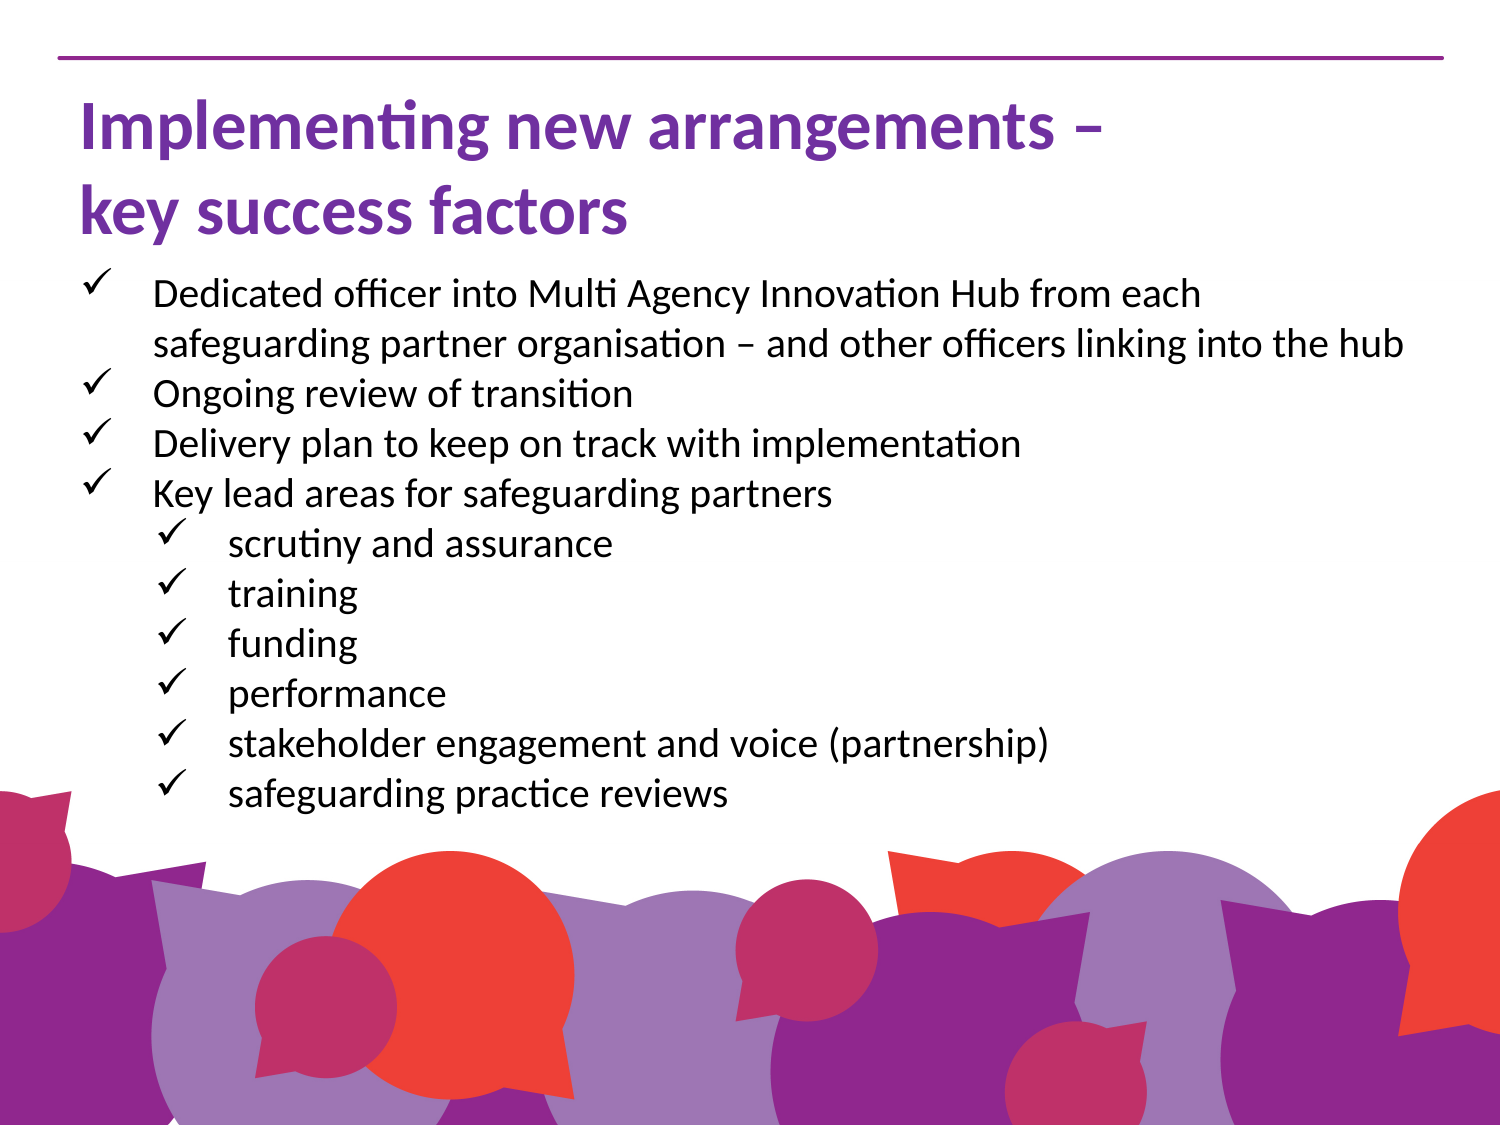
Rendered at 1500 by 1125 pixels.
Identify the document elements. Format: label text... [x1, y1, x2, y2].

picture [0, 0, 1500, 1125]
text_box Dedicated officer into Multi Agency Innovation Hub from each safeguarding partner organisation – and other officers linking into the hub Ongoing review of transition Delivery plan to keep on track with implementation Key lead areas for safeguarding partners scrutiny and assurance training funding performance stakeholder engagement and voice (partnership) safeguarding practice reviews [64, 258, 1442, 1125]
text_box Implementing new arrangements – key success factors [64, 71, 1500, 257]
